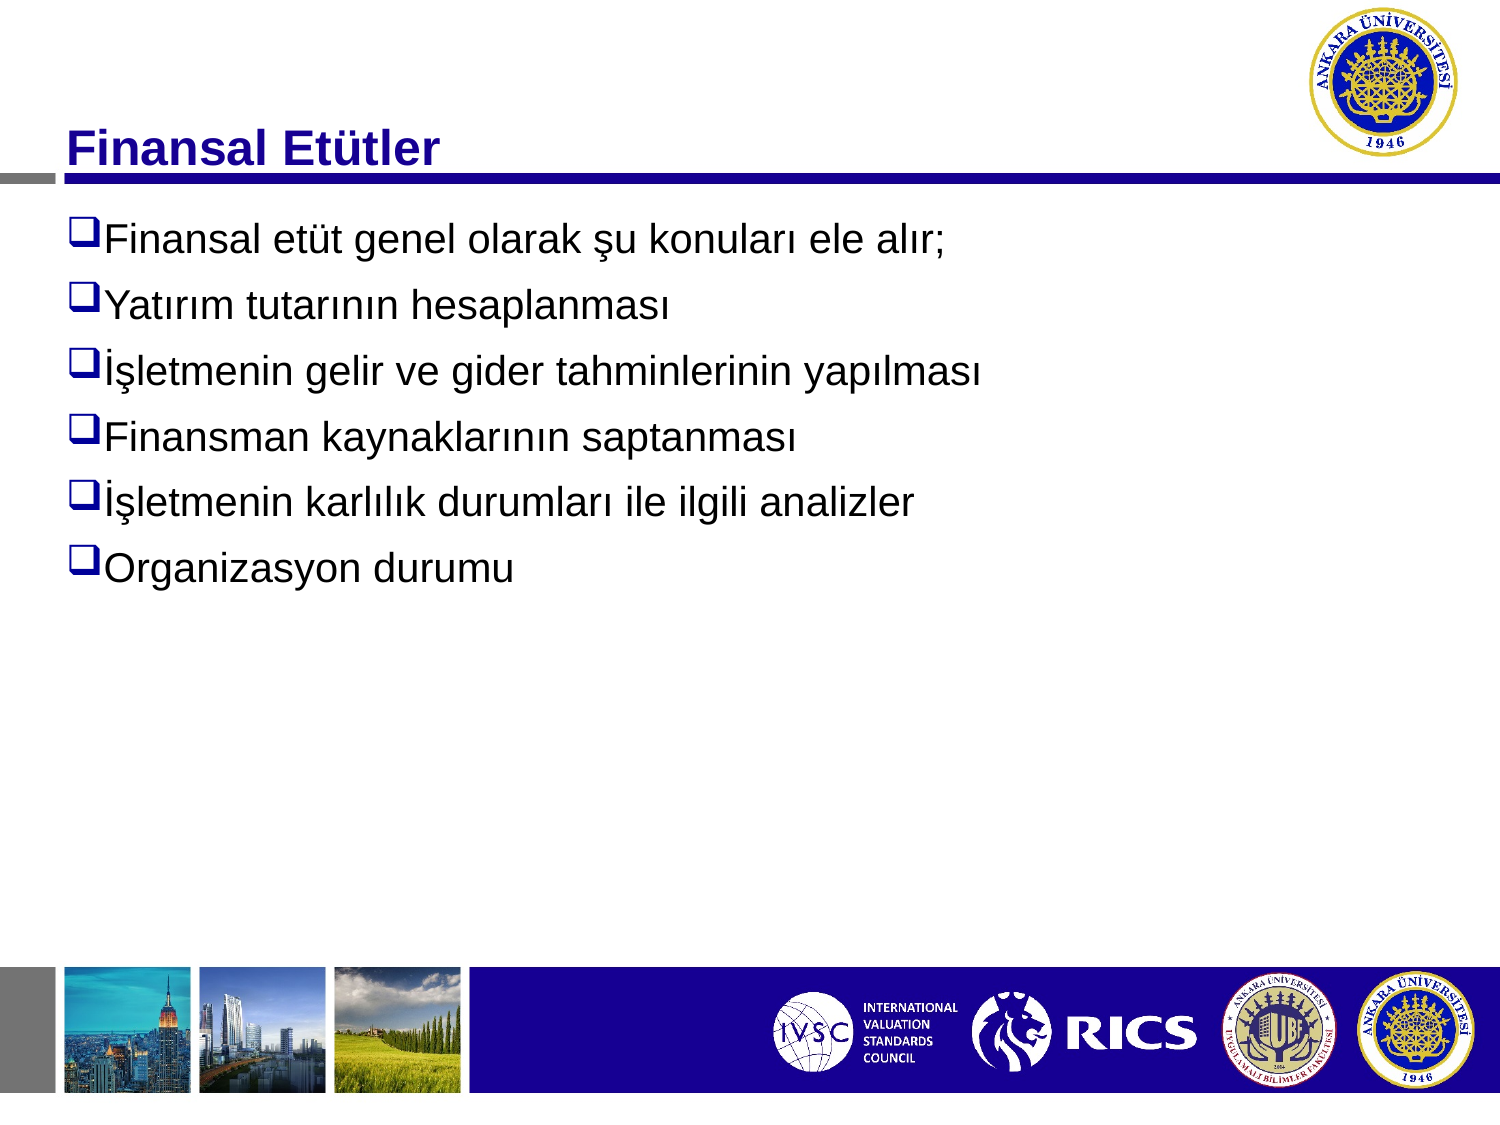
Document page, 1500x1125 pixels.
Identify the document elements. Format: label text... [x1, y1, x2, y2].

picture [0, 0, 1500, 1125]
list Finansal etüt genel olarak şu konuları ele alır; Yatırım tutarının hesaplanması İşletmenin gelir ve gider tahminlerinin yapılması Finansman kaynaklarının saptanması İşletmenin karlılık durumları ile ilgili analizler Organizasyon durumu [51, 204, 1449, 925]
text_box Finansal Etütler [51, 115, 1449, 185]
